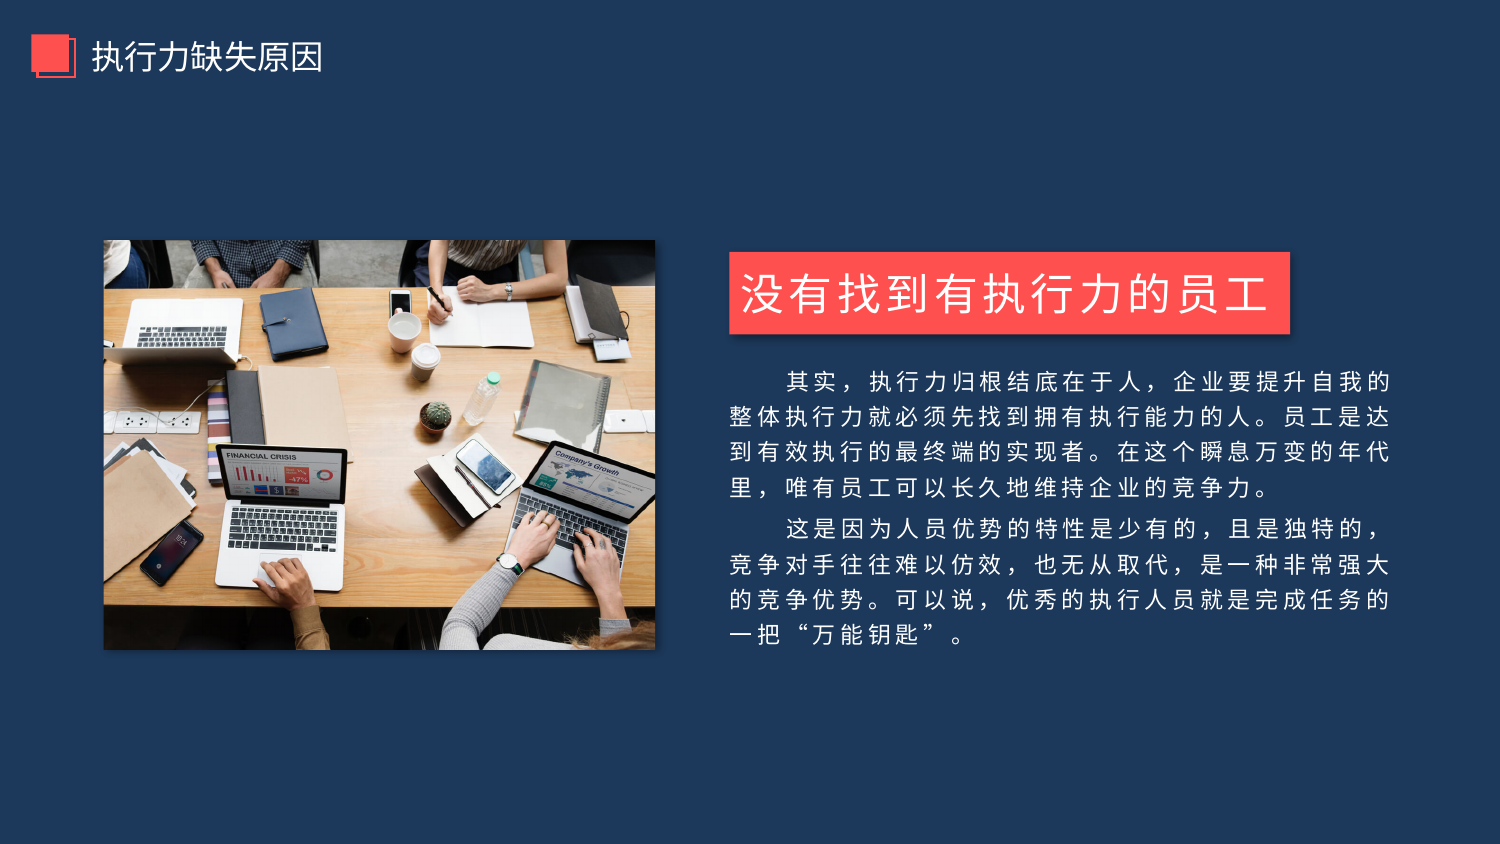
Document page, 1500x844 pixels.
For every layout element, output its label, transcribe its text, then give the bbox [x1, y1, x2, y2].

text_box 没有找到有执行力的员工 [729, 261, 1316, 325]
text_box 其实，执行力归根结底在于人，企业要提升自我的整体执行力就必须先找到拥有执行能力的人。员工是达到有效执行的最终端的实现者。在这个瞬息万变的年代里，唯有员工可以长久地维持企业的竞争力。 [718, 353, 1413, 507]
text_box [728, 251, 1291, 335]
text_box 这是因为人员优势的特性是少有的，且是独特的，竞争对手往往难以仿效，也无从取代，是一种非常强大的竞争优势。可以说，优秀的执行人员就是完成任务的一把“万能钥匙”。 [718, 507, 1413, 655]
text_box [103, 239, 656, 650]
